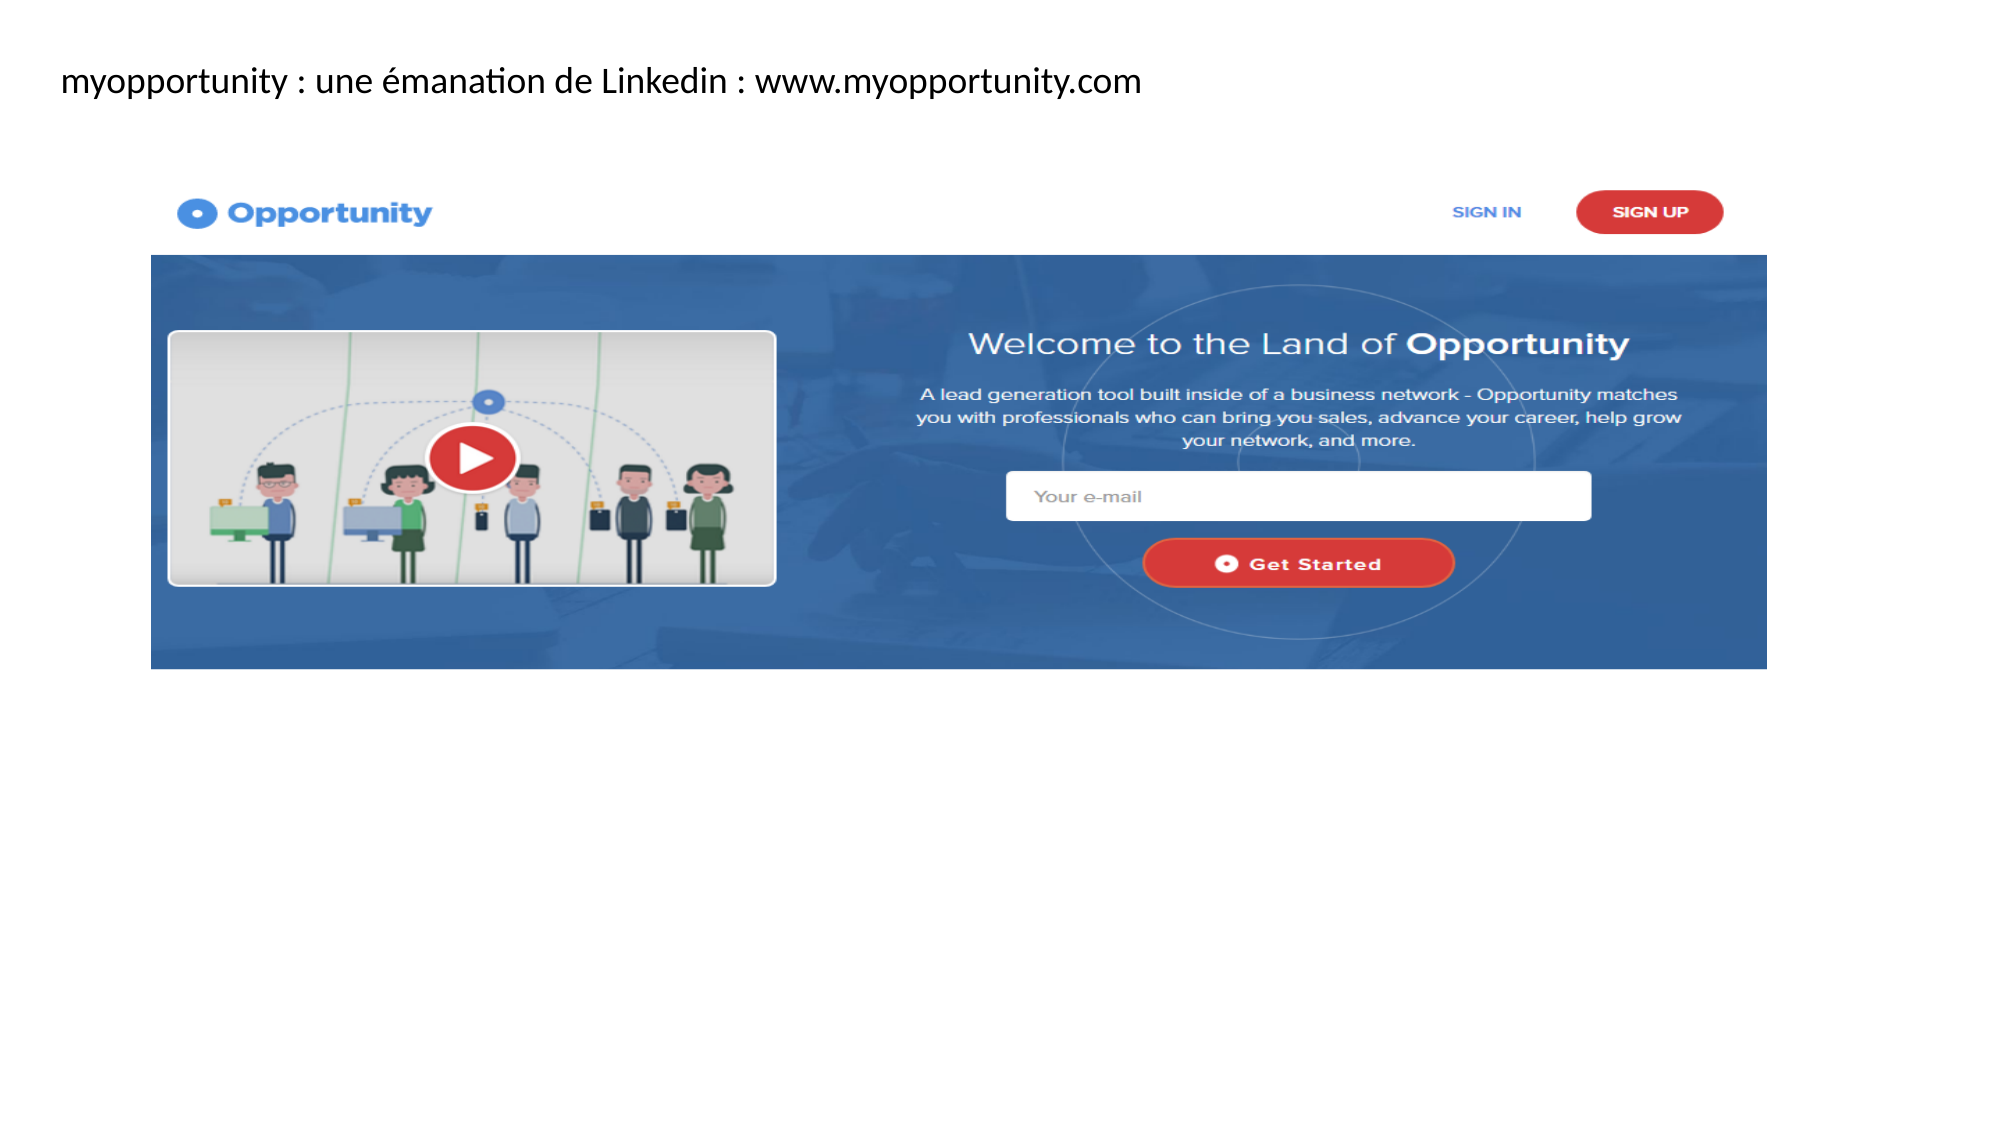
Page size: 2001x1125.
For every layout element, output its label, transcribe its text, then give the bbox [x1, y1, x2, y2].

text_box myopportunity : une émanation de Linkedin : www.myopportunity.com [45, 48, 1159, 109]
picture [151, 184, 1767, 687]
